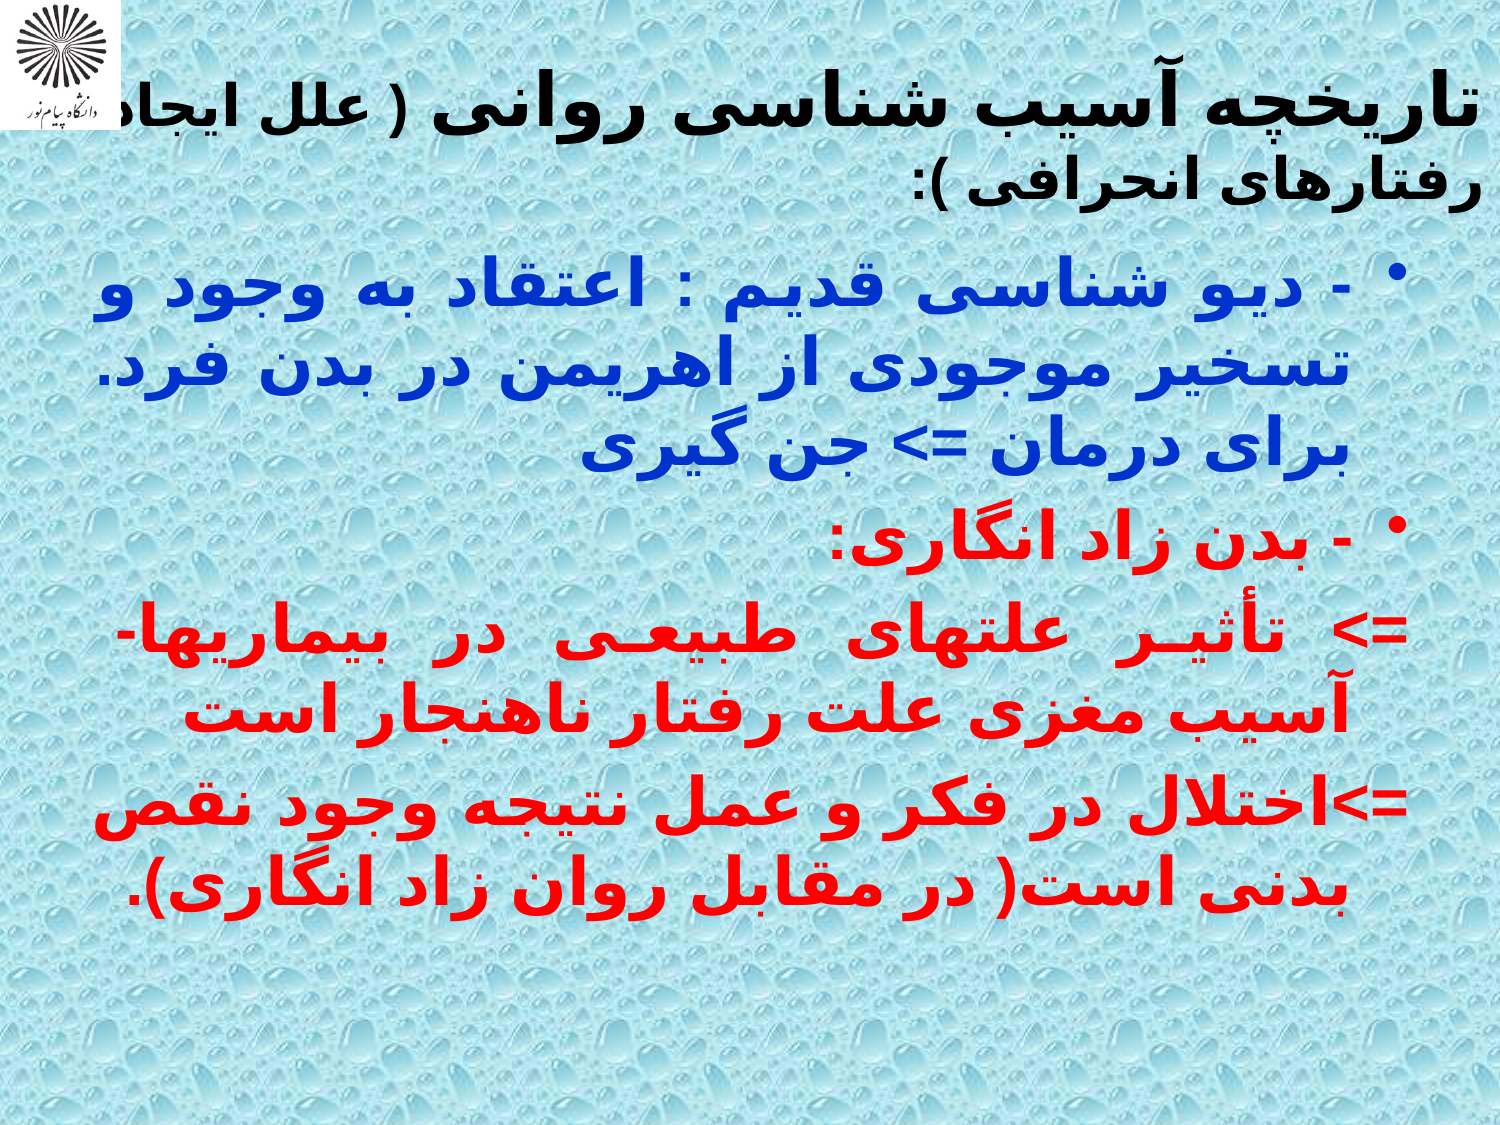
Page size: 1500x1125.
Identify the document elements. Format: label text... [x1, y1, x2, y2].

picture [0, 0, 1500, 1125]
list - دیو شناسی قدیم : اعتقاد به وجود و تسخیر موجودی از اهریمن در بدن فرد. برای درمان => جن گیری - بدن زاد انگاری: => تأثیر علتهای طبیعی در بیماریها- آسیب مغزی علت رفتار ناهنجار است =>اختلال در فکر و عمل نتیجه وجود نقص بدنی است( در مقابل روان زاد انگاری). [74, 231, 1426, 882]
title تاریخچه آسیب شناسی روانی ( علل ایجاد رفتارهای انحرافی ): [64, 65, 1500, 197]
